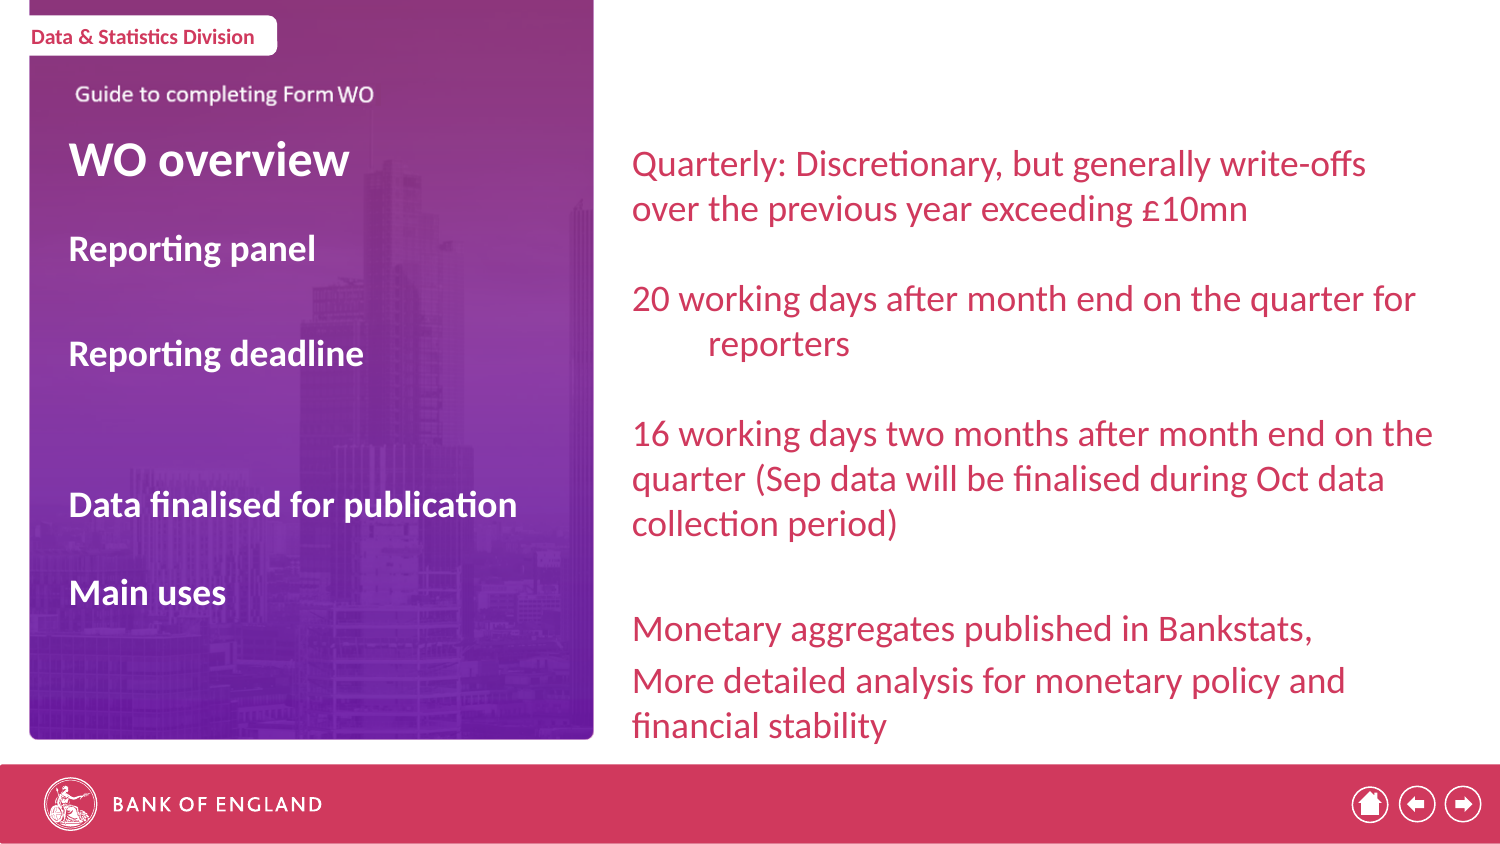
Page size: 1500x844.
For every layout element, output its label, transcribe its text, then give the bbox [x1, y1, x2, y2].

list Quarterly: Discretionary, but generally write-offs over the previous year exceeding £10mn 20 working days after month end on the quarter for reporters 16 working days two months after month end on the quarter (Sep data will be finalised during Oct data collection period) Monetary aggregates published in Bankstats, More detailed analysis for monetary policy and financial stability [631, 93, 1444, 789]
picture [27, 0, 595, 741]
list Reporting panel Reporting deadline Data finalised for publication Main uses [68, 223, 571, 844]
list WO overview [68, 126, 571, 198]
